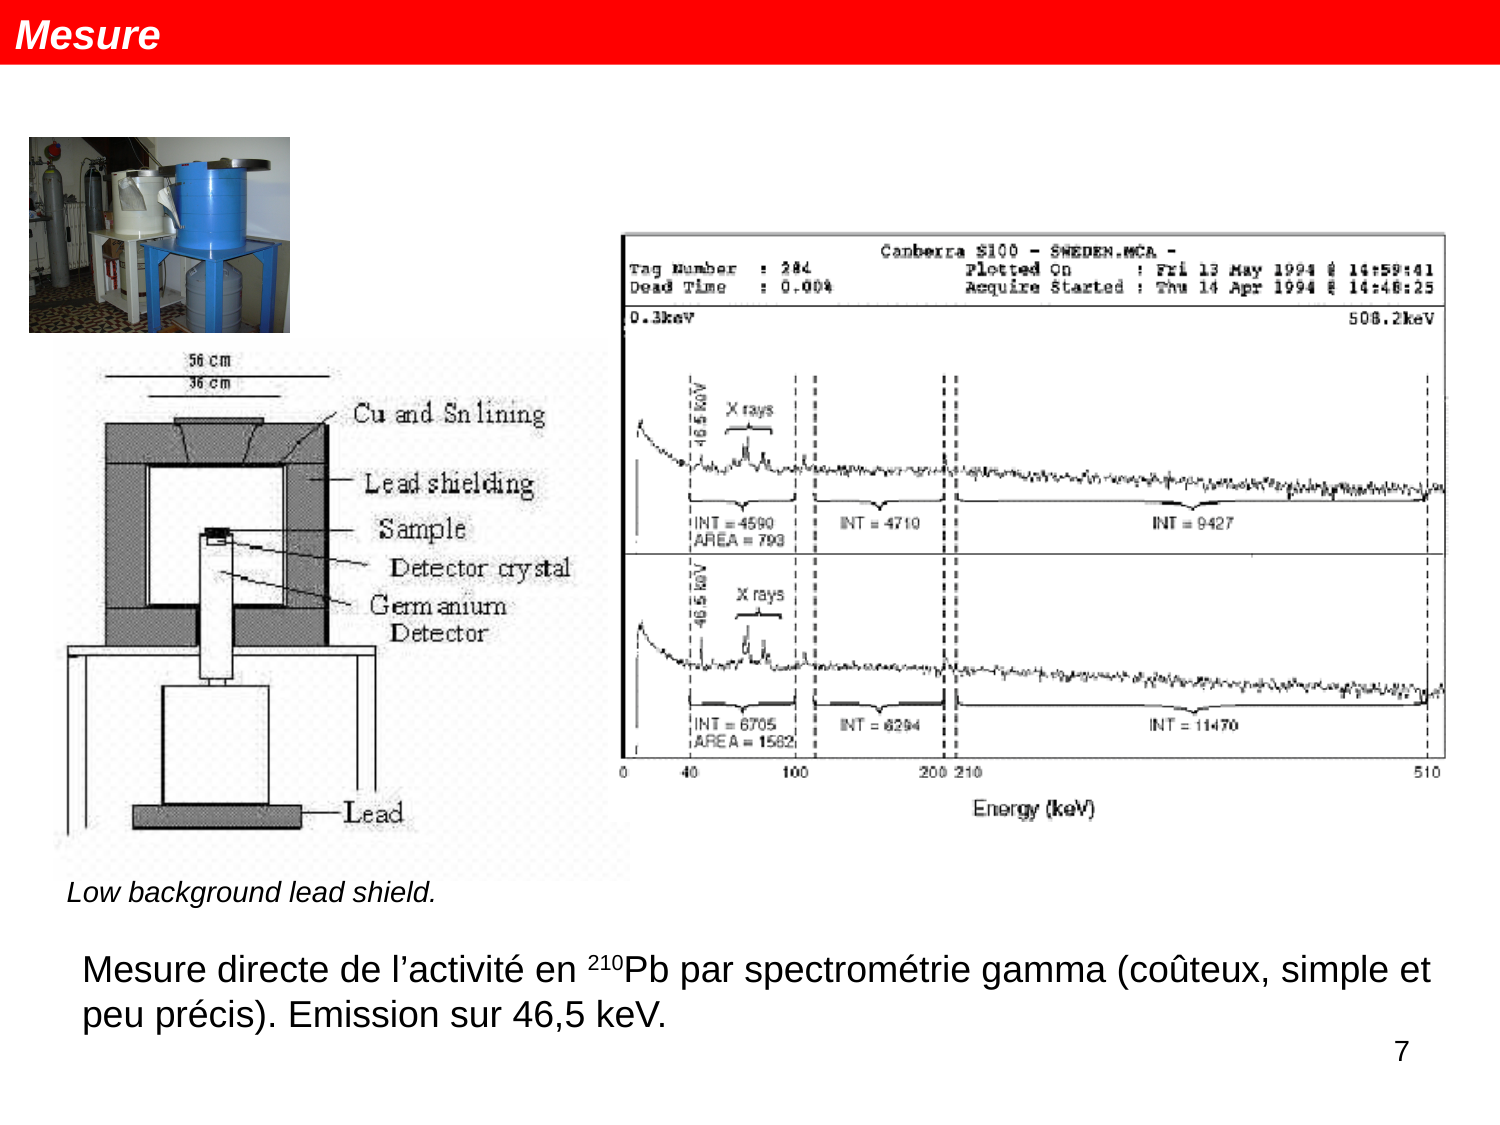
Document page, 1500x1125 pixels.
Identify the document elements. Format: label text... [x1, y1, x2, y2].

picture [53, 219, 1465, 881]
text_box Mesure directe de l’activité en 210Pb par spectrométrie gamma (coûteux, simple et peu précis). Emission sur 46,5 keV. [67, 937, 1500, 1042]
text_box Low background lead shield. [51, 858, 472, 918]
picture [29, 137, 290, 333]
text_box Mesure [0, 0, 1500, 65]
slide_number 7 [1074, 1042, 1425, 1103]
